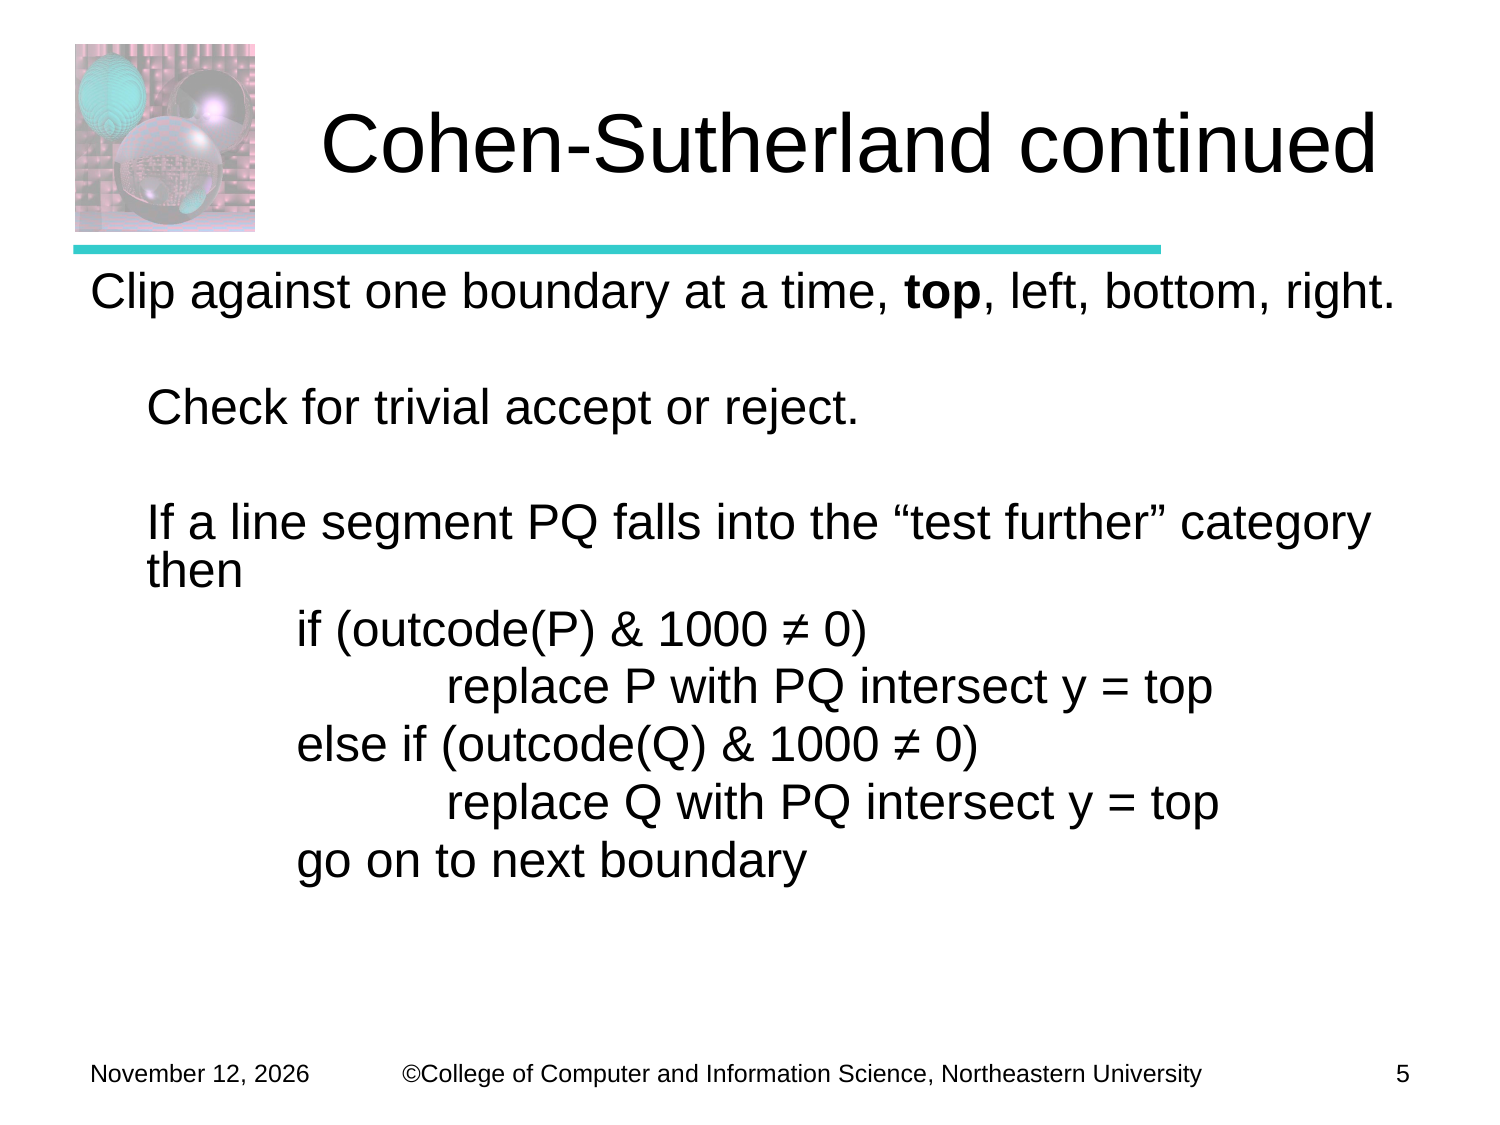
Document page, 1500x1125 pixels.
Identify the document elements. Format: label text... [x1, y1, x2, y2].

picture [75, 44, 255, 232]
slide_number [74, 1049, 338, 1101]
list Clip against one boundary at a time, top, left, bottom, right. Check for trivial accept or reject. If a line segment PQ falls into the “test further” category then if (outcode(P) & 1000 ≠ 0) replace P with PQ intersect y = top else if (outcode(Q) & 1000 ≠ 0) replace Q with PQ intersect y = top go on to next boundary [74, 262, 1426, 1006]
slide_number 5 [1299, 1049, 1426, 1103]
title Cohen-Sutherland continued [274, 44, 1426, 233]
